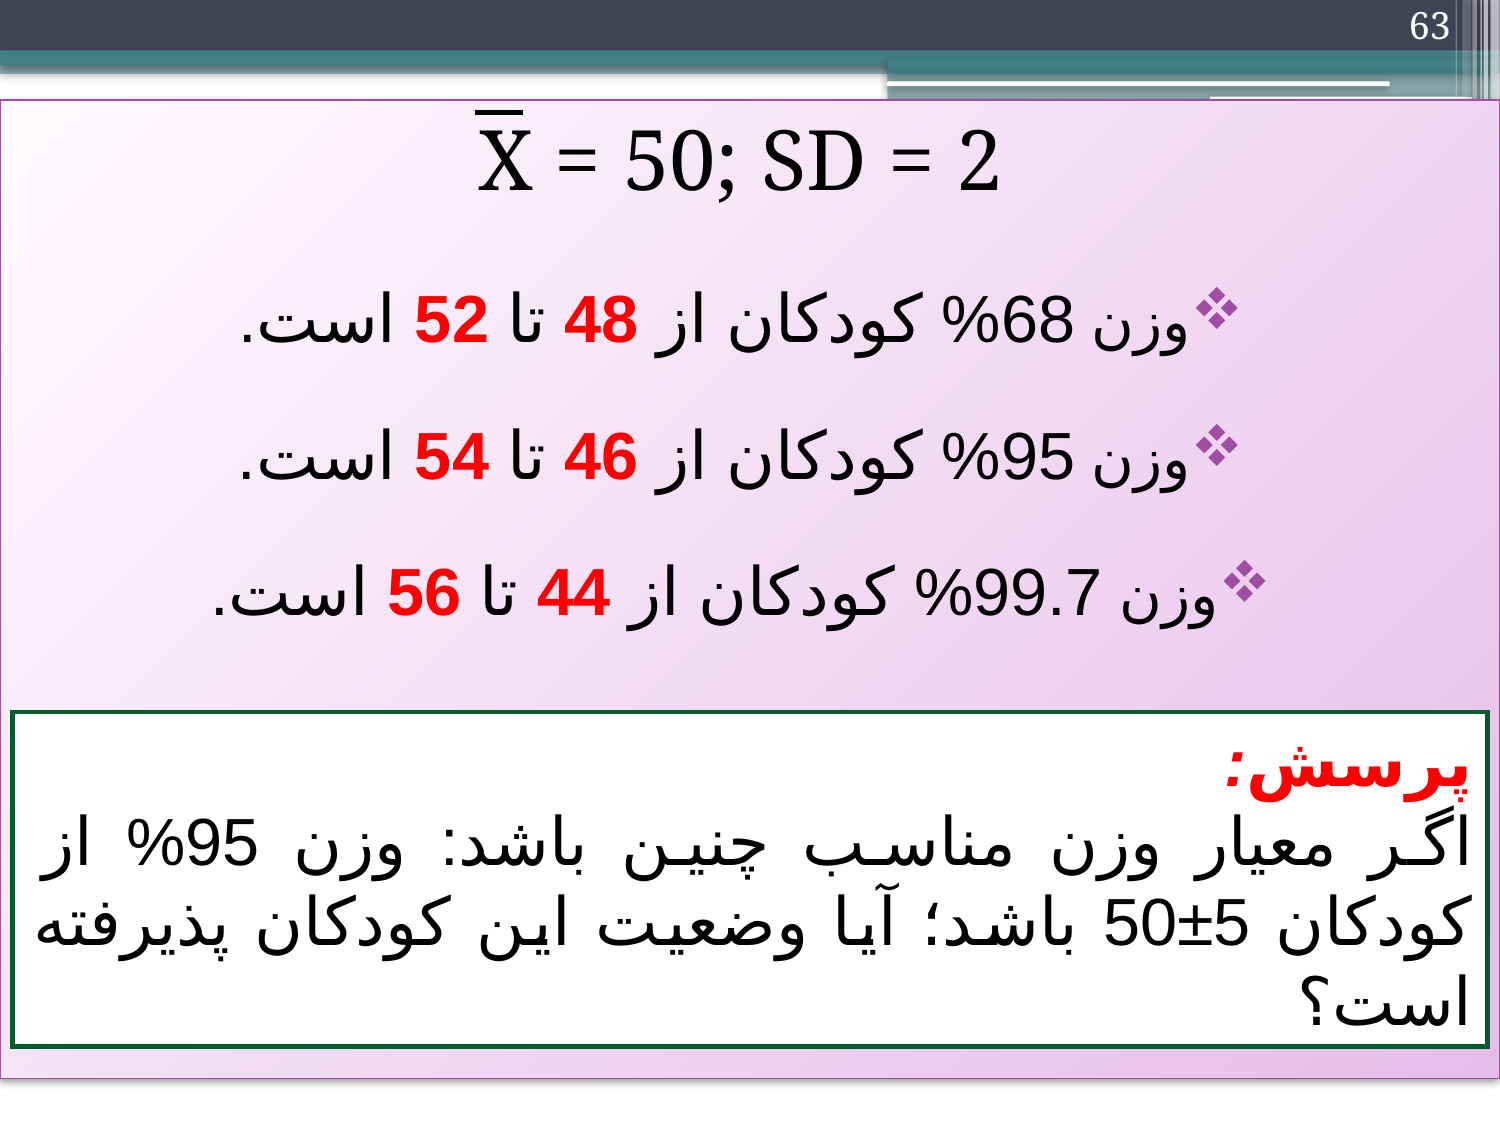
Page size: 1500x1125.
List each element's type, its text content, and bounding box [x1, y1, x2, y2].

text_box پرسش: اگر معیار وزن مناسب چنین باشد: وزن 95% از کودکان 5±50 باشد؛ آیا وضعیت این کودکان پذیرفته است؟ [12, 711, 1488, 1047]
list X = 50; SD = 2 وزن 68% کودکان از 48 تا 52 است. وزن 95% کودکان از 46 تا 54 است. وزن 99.7% کودکان از 44 تا 56 است. [0, 99, 1500, 1079]
slide_number 63 [1340, 0, 1466, 61]
